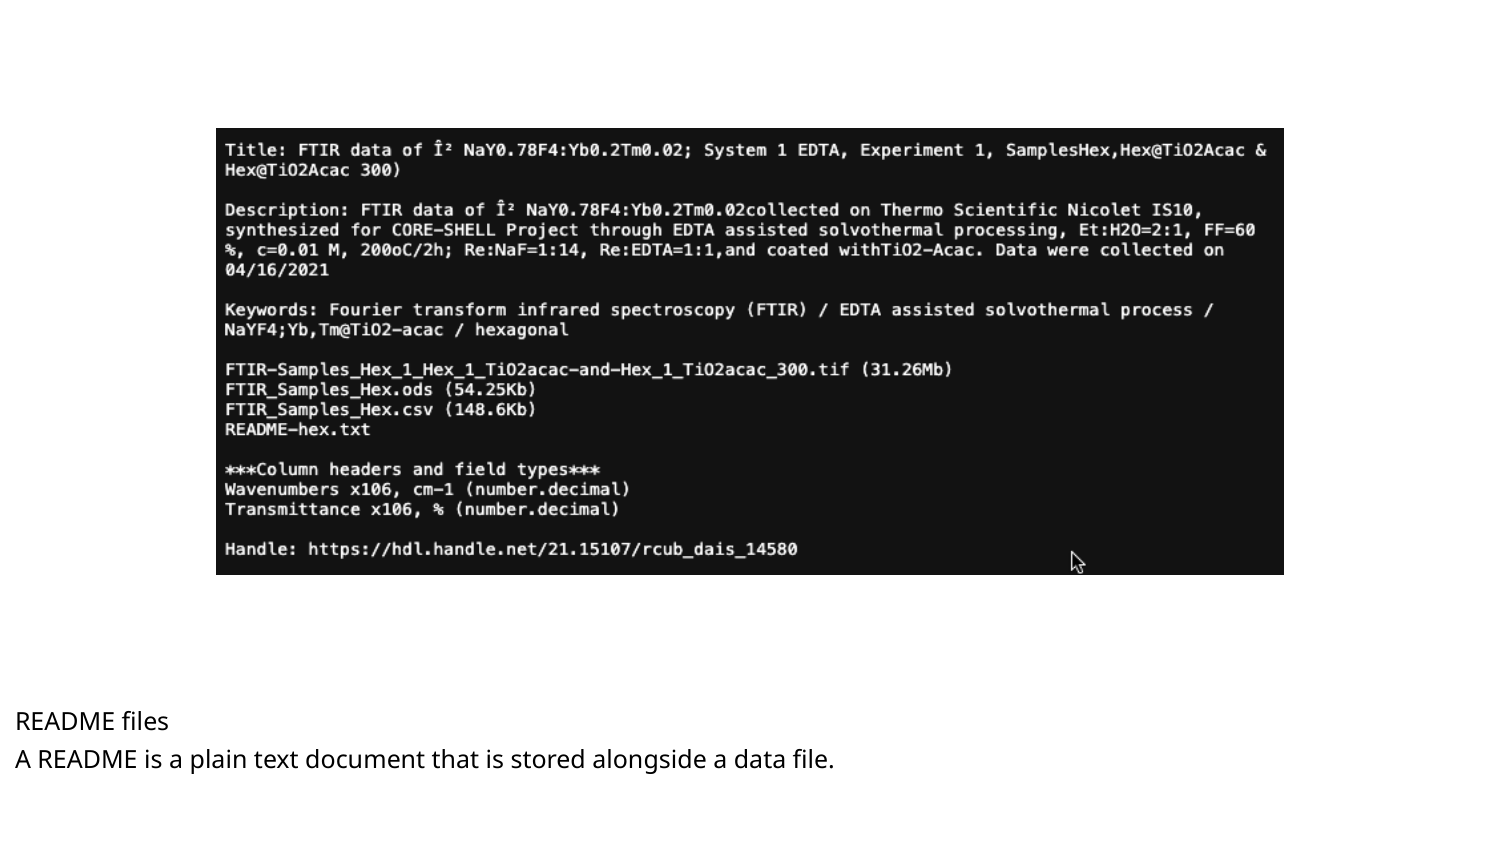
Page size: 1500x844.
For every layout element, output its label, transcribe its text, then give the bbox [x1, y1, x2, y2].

picture [216, 128, 1284, 576]
text_box README files A README is a plain text document that is stored alongside a data file. [0, 677, 1477, 842]
